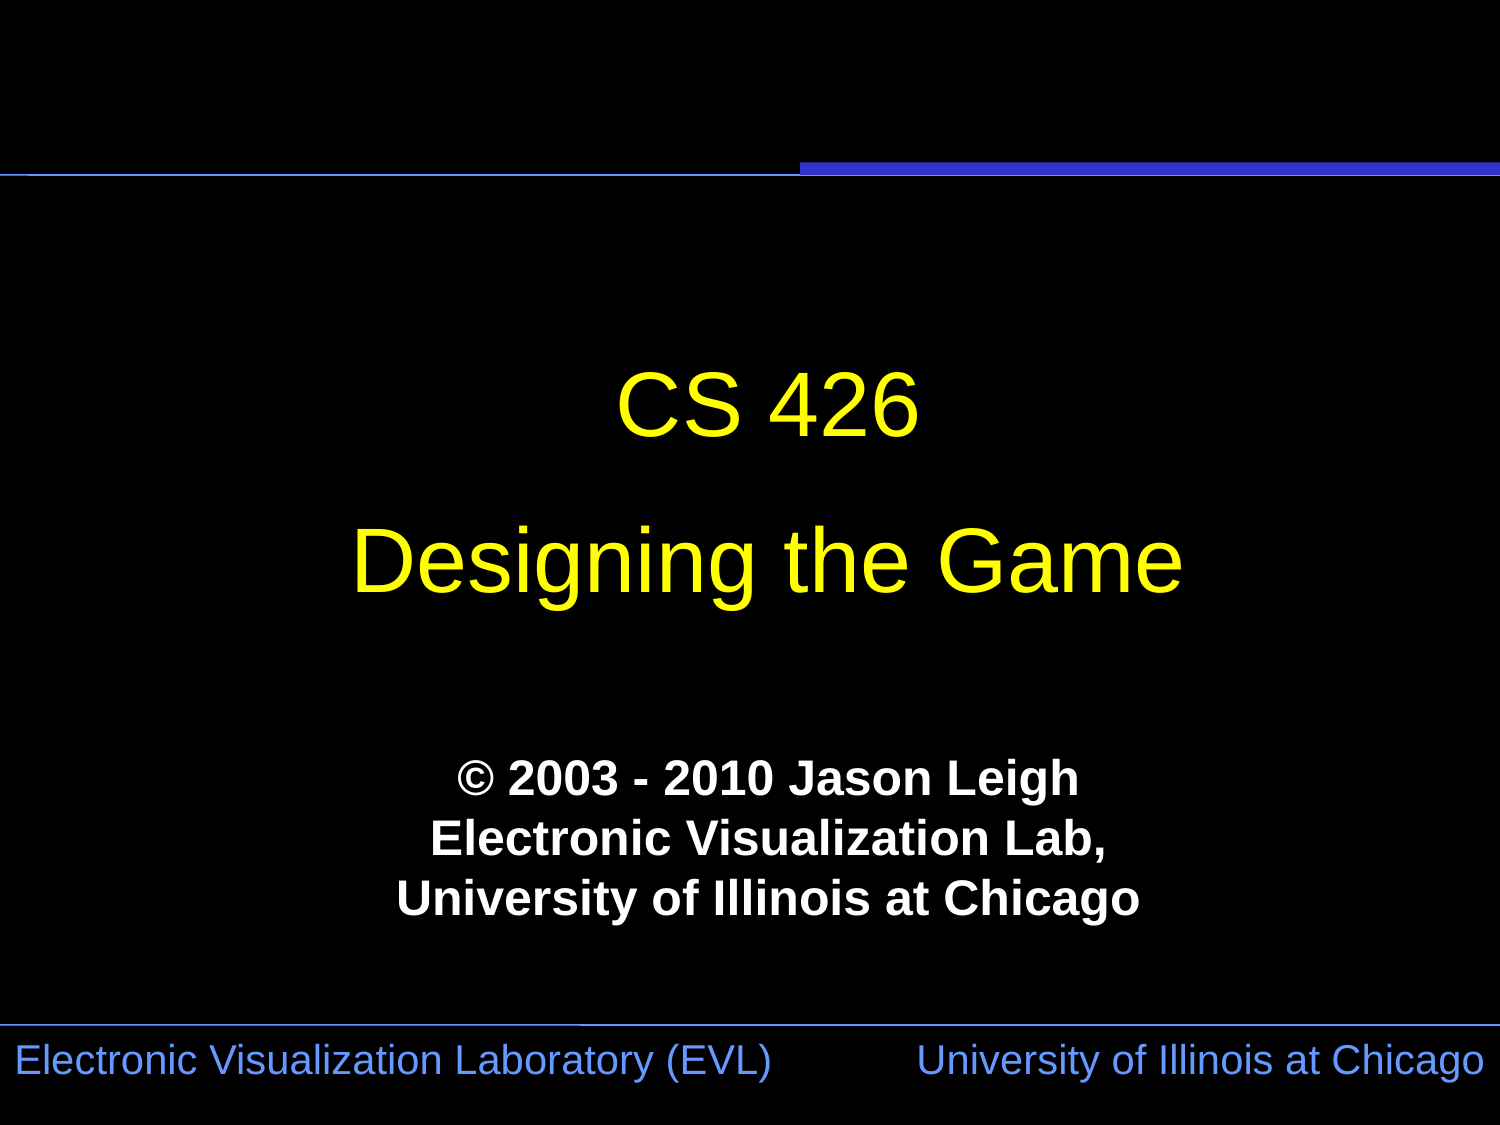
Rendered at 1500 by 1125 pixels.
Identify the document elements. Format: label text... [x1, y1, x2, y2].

text_box CS 426 Designing the Game © 2003 - 2010 Jason Leigh Electronic Visualization Lab, University of Illinois at Chicago [187, 337, 1350, 993]
